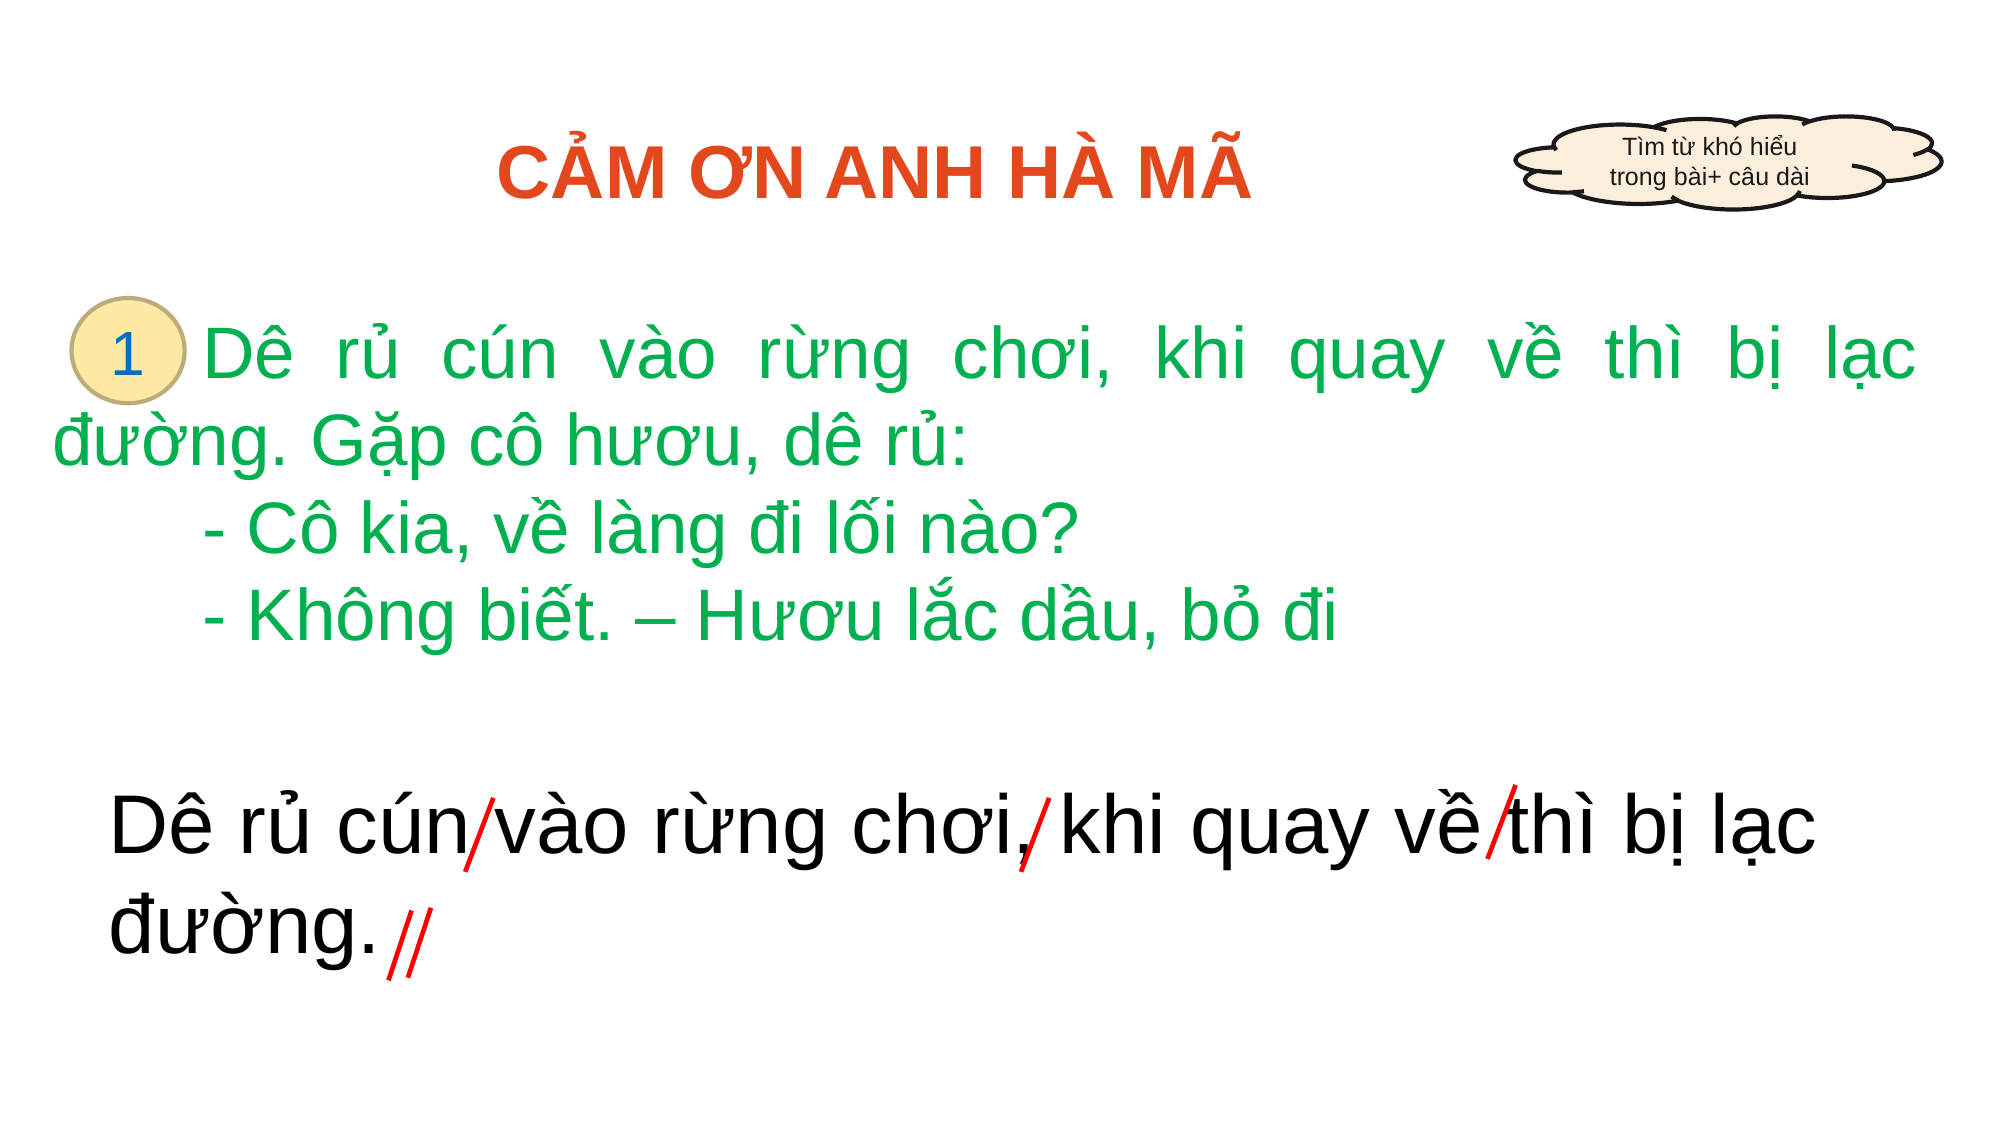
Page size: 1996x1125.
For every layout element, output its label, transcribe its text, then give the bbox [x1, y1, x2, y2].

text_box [383, 910, 436, 978]
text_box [464, 797, 494, 873]
text_box Dê rủ cún vào rừng chơi, khi quay về thì bị lạc đường. [93, 763, 1834, 978]
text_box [37, 115, 1935, 667]
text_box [1020, 797, 1050, 873]
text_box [1487, 784, 1516, 860]
